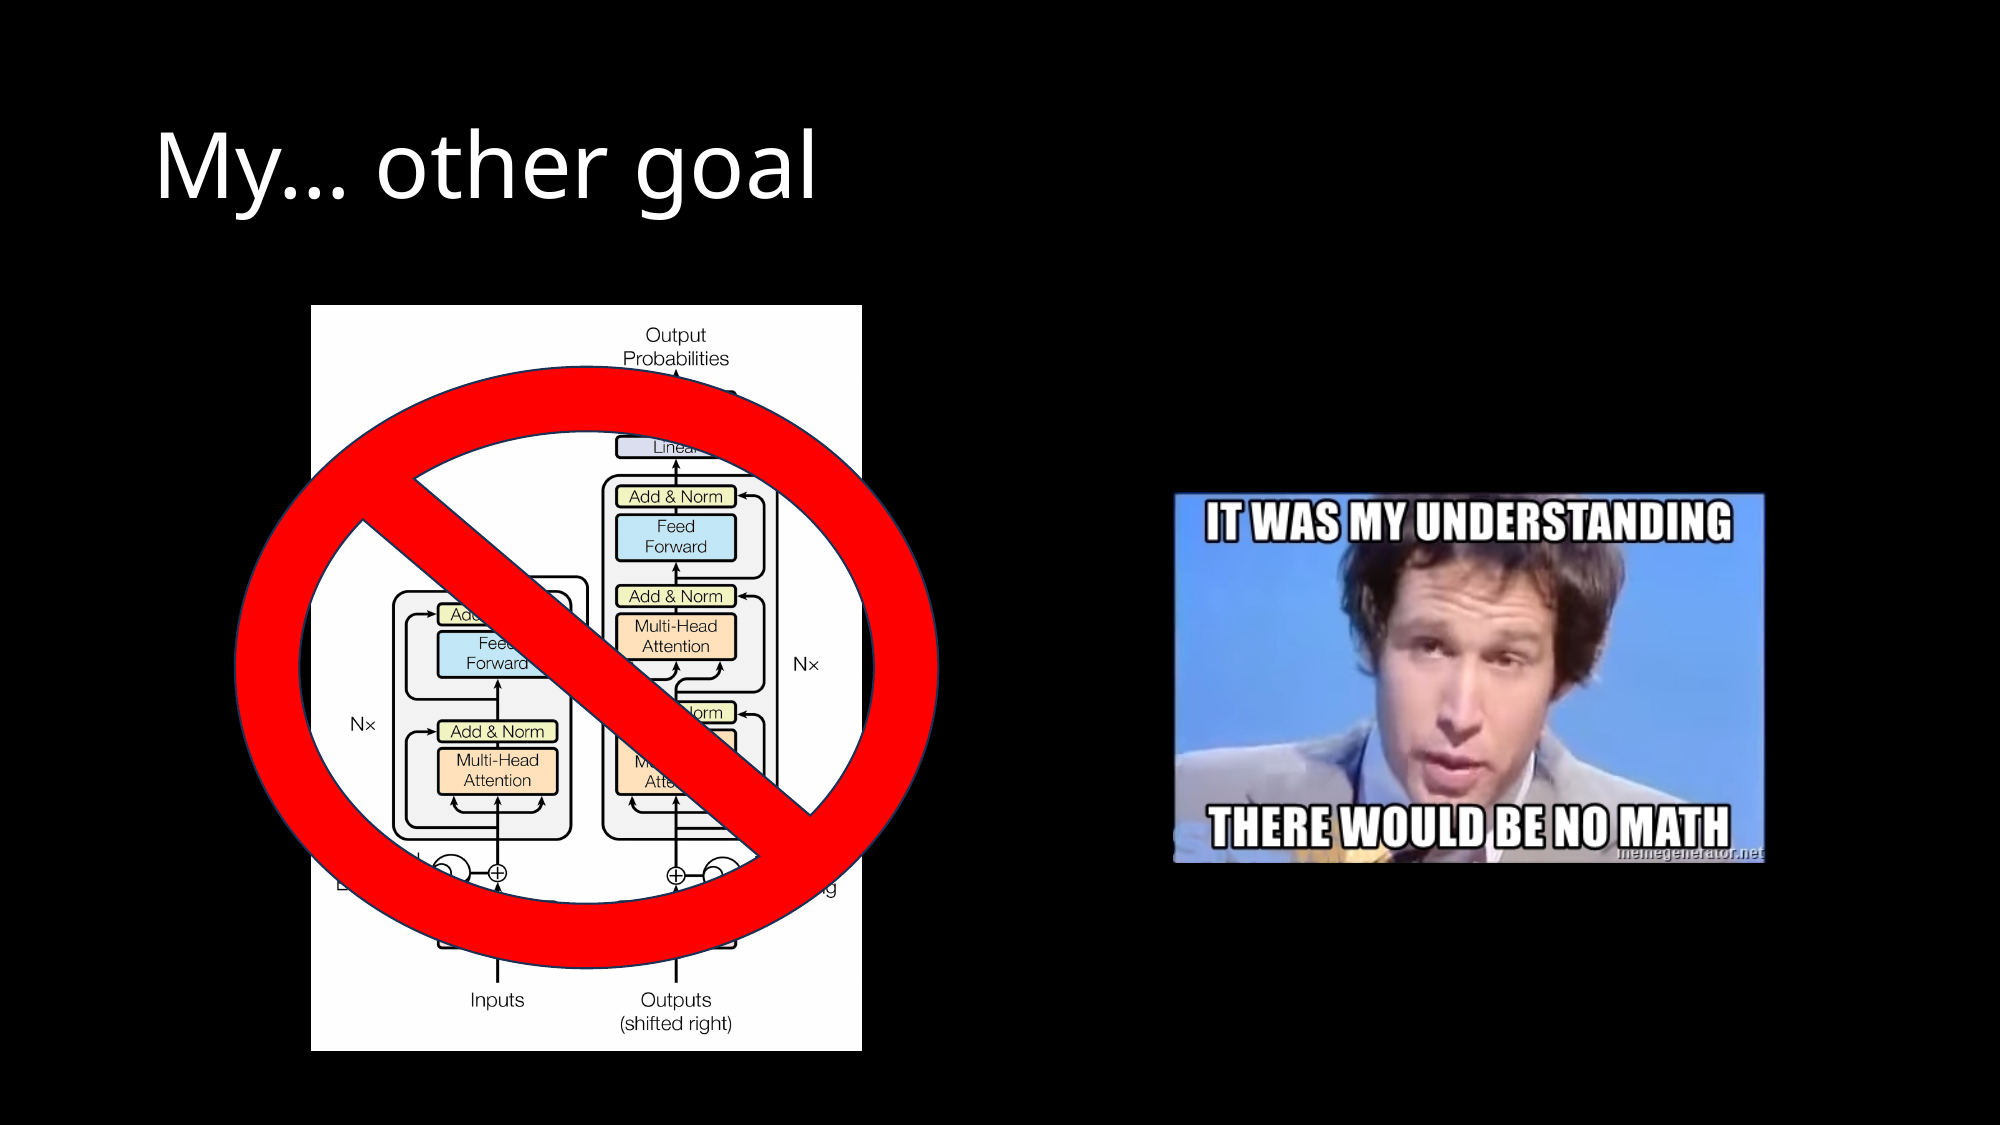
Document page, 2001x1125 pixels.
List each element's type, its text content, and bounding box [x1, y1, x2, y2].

picture [1173, 492, 1766, 863]
title My… other goal [137, 59, 1863, 278]
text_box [234, 305, 939, 1051]
